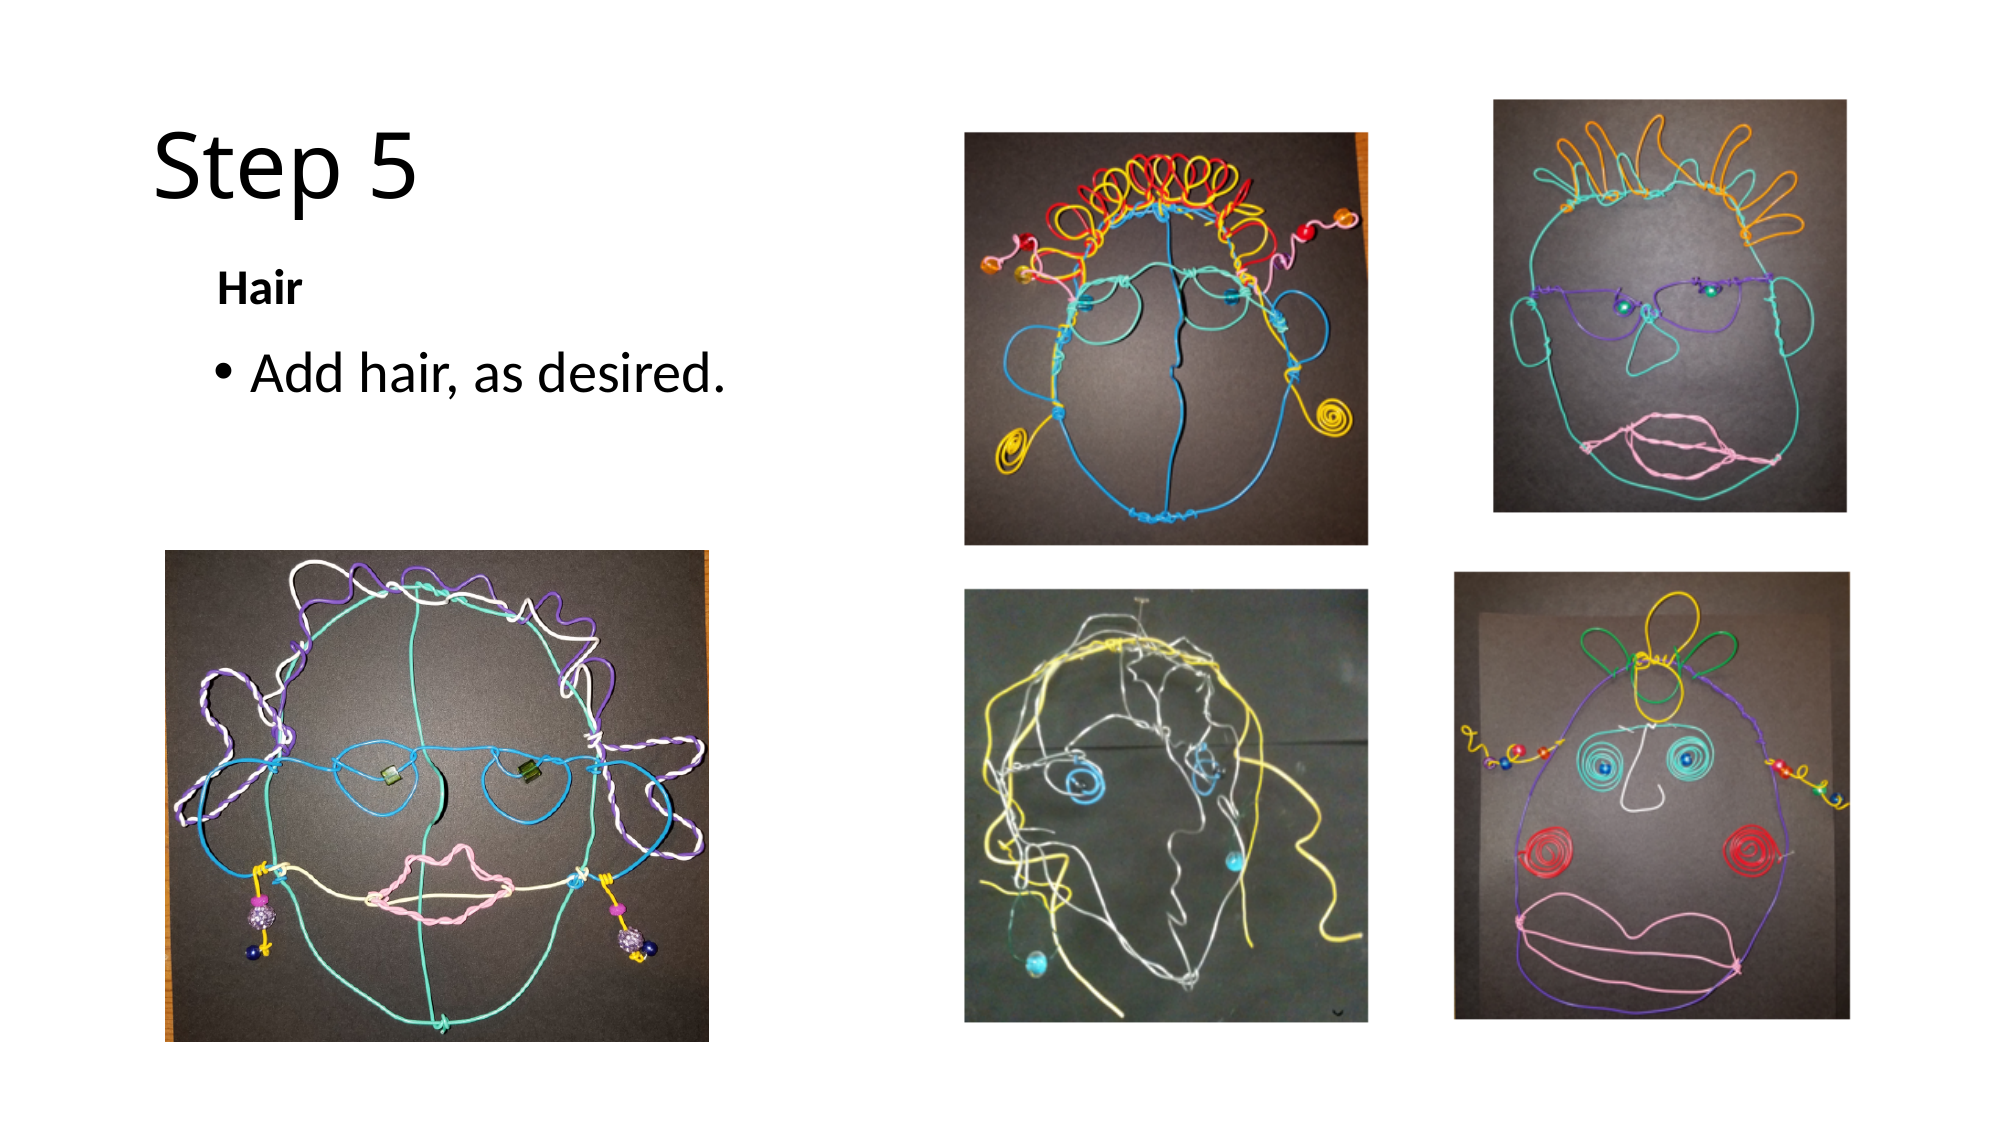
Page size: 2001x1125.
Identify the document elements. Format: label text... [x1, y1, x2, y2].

list Hair [202, 218, 935, 323]
title Step 5 [137, 59, 935, 278]
picture [164, 550, 709, 1042]
picture [935, 59, 1880, 1043]
list Add hair, as desired. [198, 335, 935, 827]
